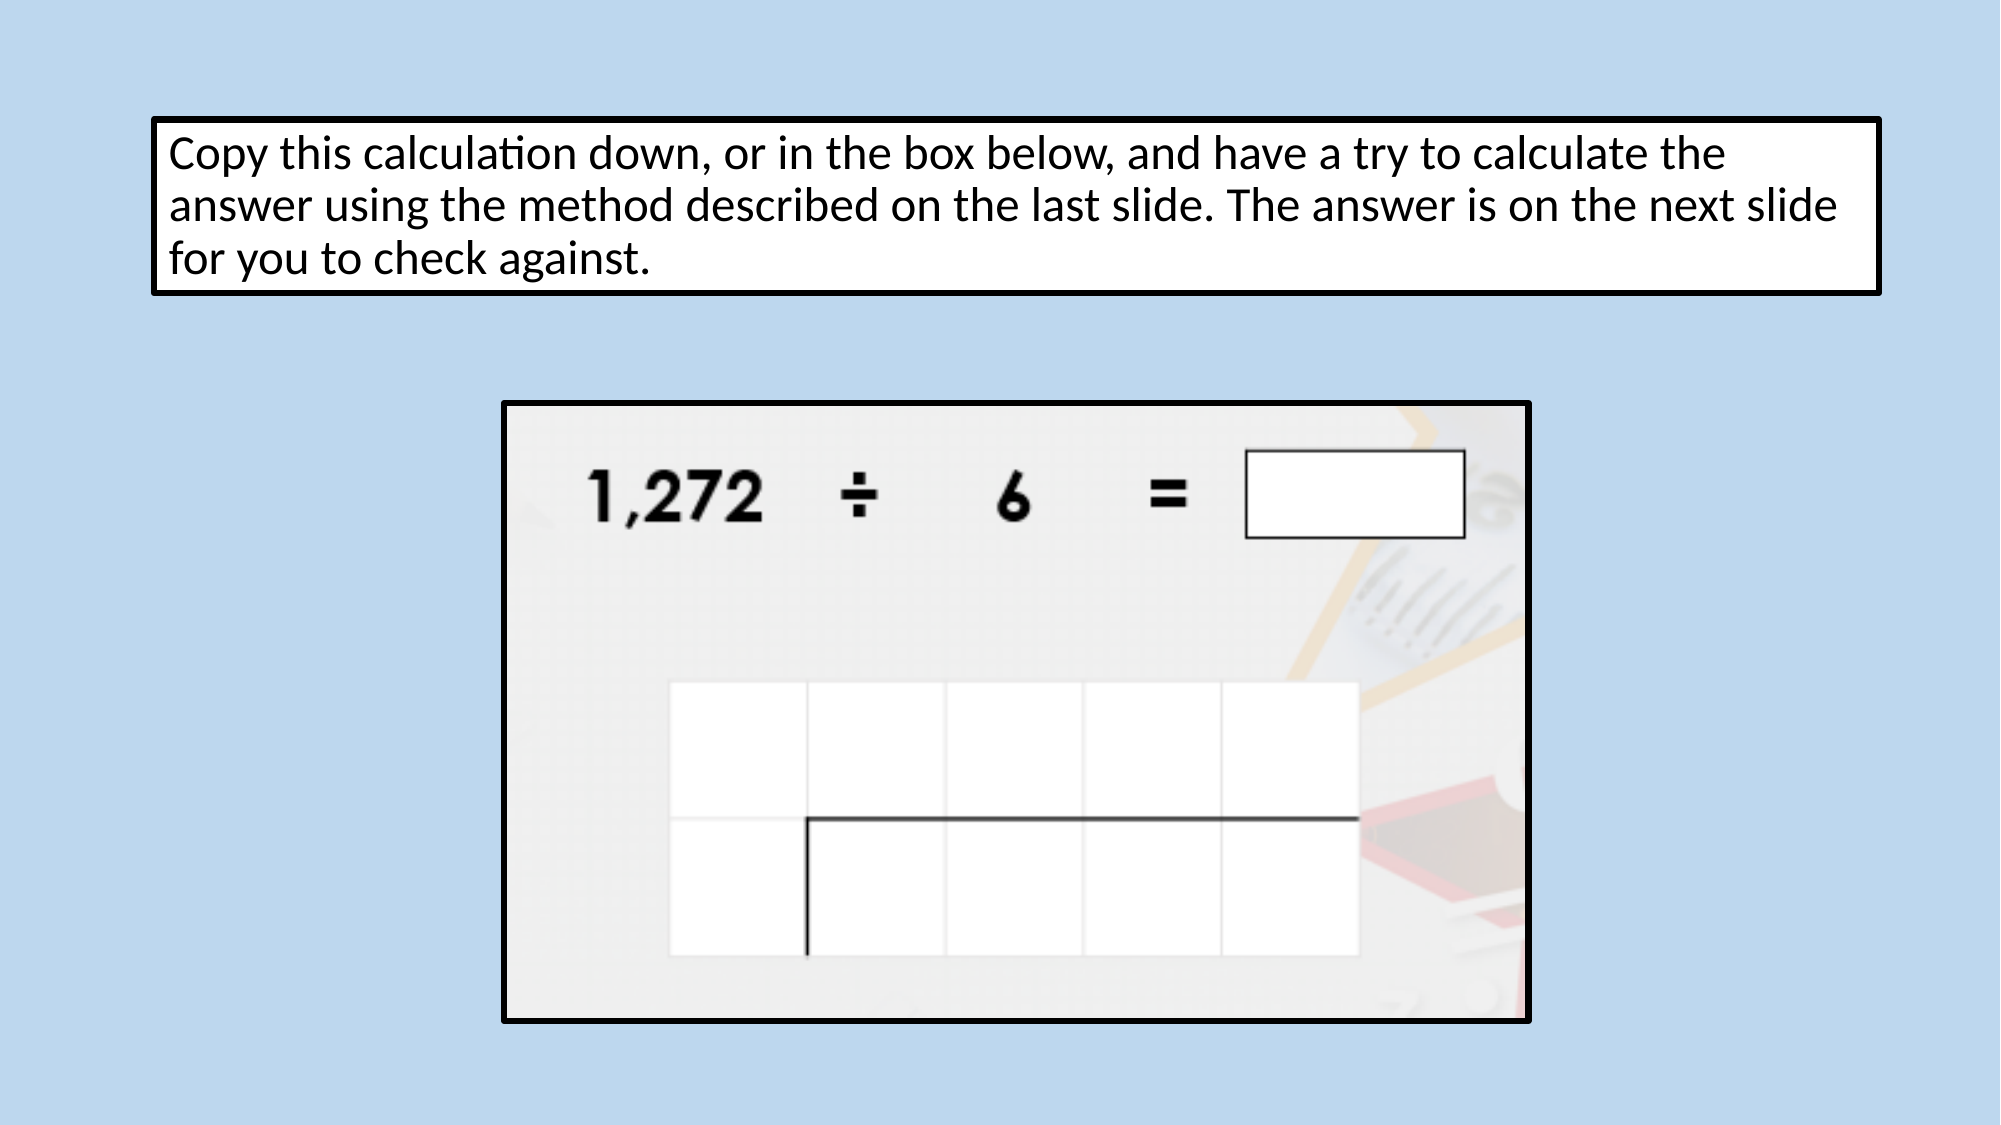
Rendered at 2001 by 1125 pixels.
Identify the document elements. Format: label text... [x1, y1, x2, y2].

list Copy this calculation down, or in the box below, and have a try to calculate the answer using the method described on the last slide. The answer is on the next slide for you to check against. [153, 119, 1879, 294]
picture [507, 406, 1526, 1018]
